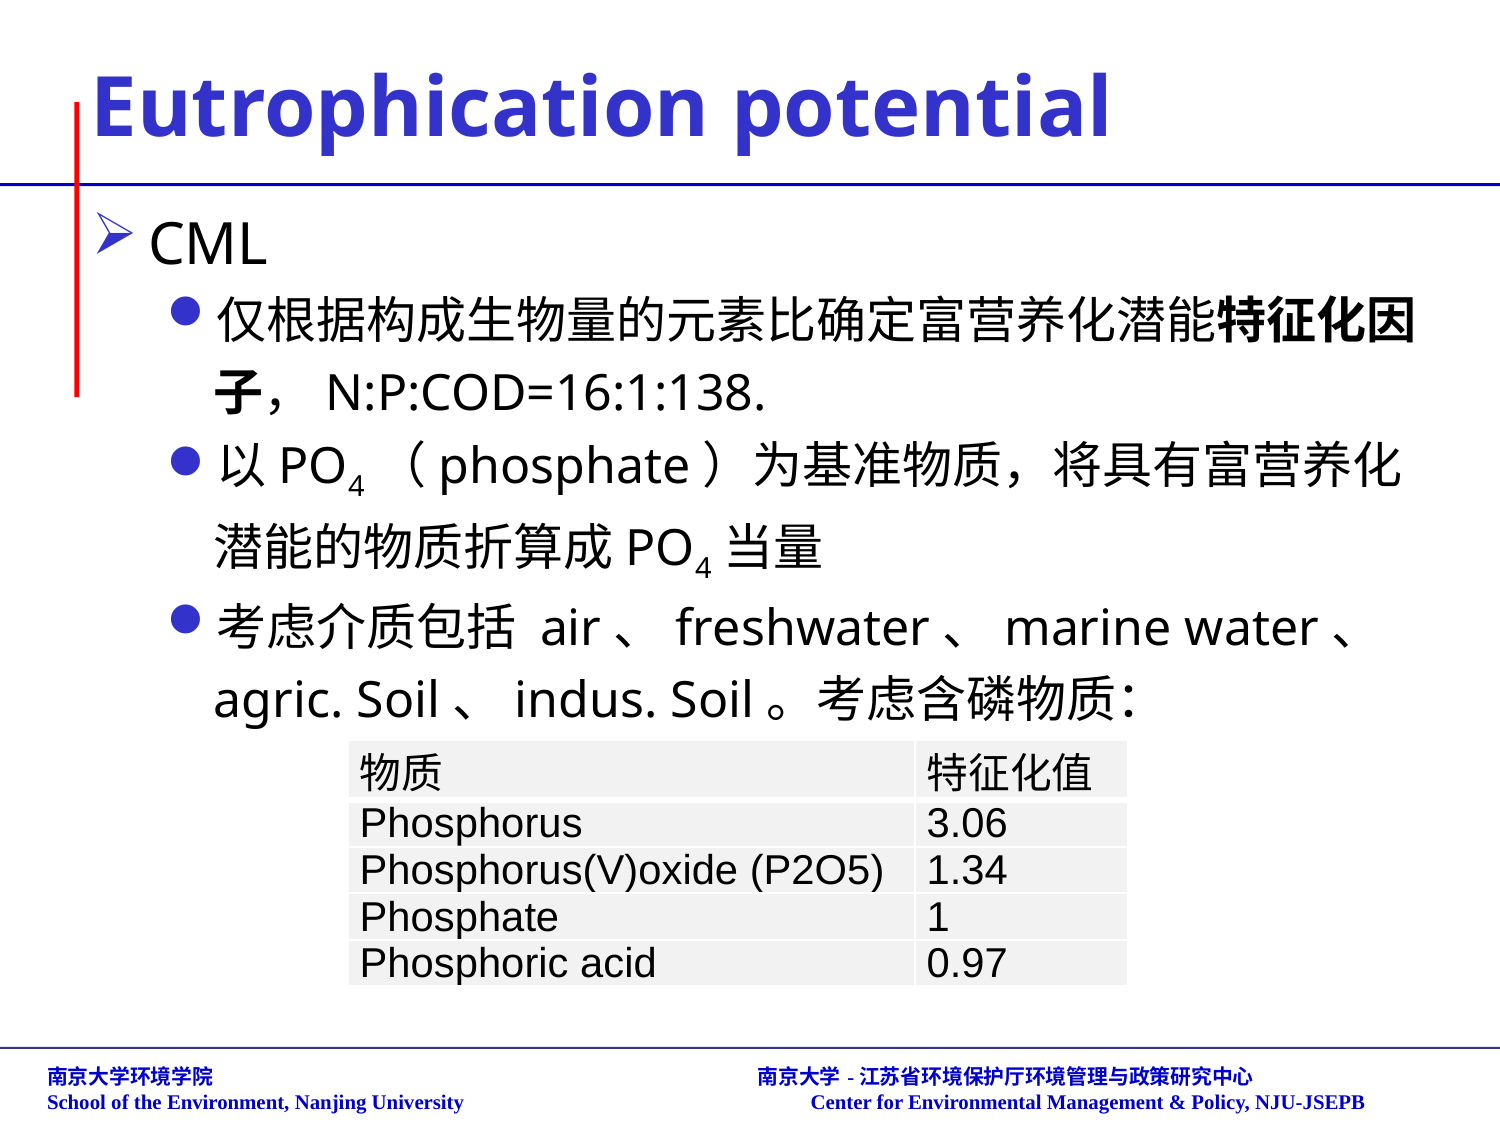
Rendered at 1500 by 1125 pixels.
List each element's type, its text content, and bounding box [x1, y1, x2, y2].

list CML 仅根据构成生物量的元素比确定富营养化潜能特征化因子，N:P:COD=16:1:138. 以PO4（phosphate）为基准物质，将具有富营养化潜能的物质折算成PO4当量 考虑介质包括 air、freshwater、marine water、agric. Soil、indus. Soil。考虑含磷物质： [76, 184, 1436, 1042]
table_cell Phosphate [349, 894, 914, 939]
table_cell 1.34 [916, 848, 1127, 892]
table_cell Phosphorus(V)oxide (P2O5) [349, 848, 914, 892]
table_cell 0.97 [916, 941, 1127, 985]
table_cell Phosphorus [349, 803, 914, 846]
table_header 物质 [349, 741, 914, 797]
table_cell Phosphoric acid [349, 941, 914, 985]
table_header 特征化值 [916, 741, 1127, 797]
table_cell 1 [916, 894, 1127, 939]
title Eutrophication potential [75, 45, 1424, 161]
table_cell 3.06 [916, 803, 1127, 846]
